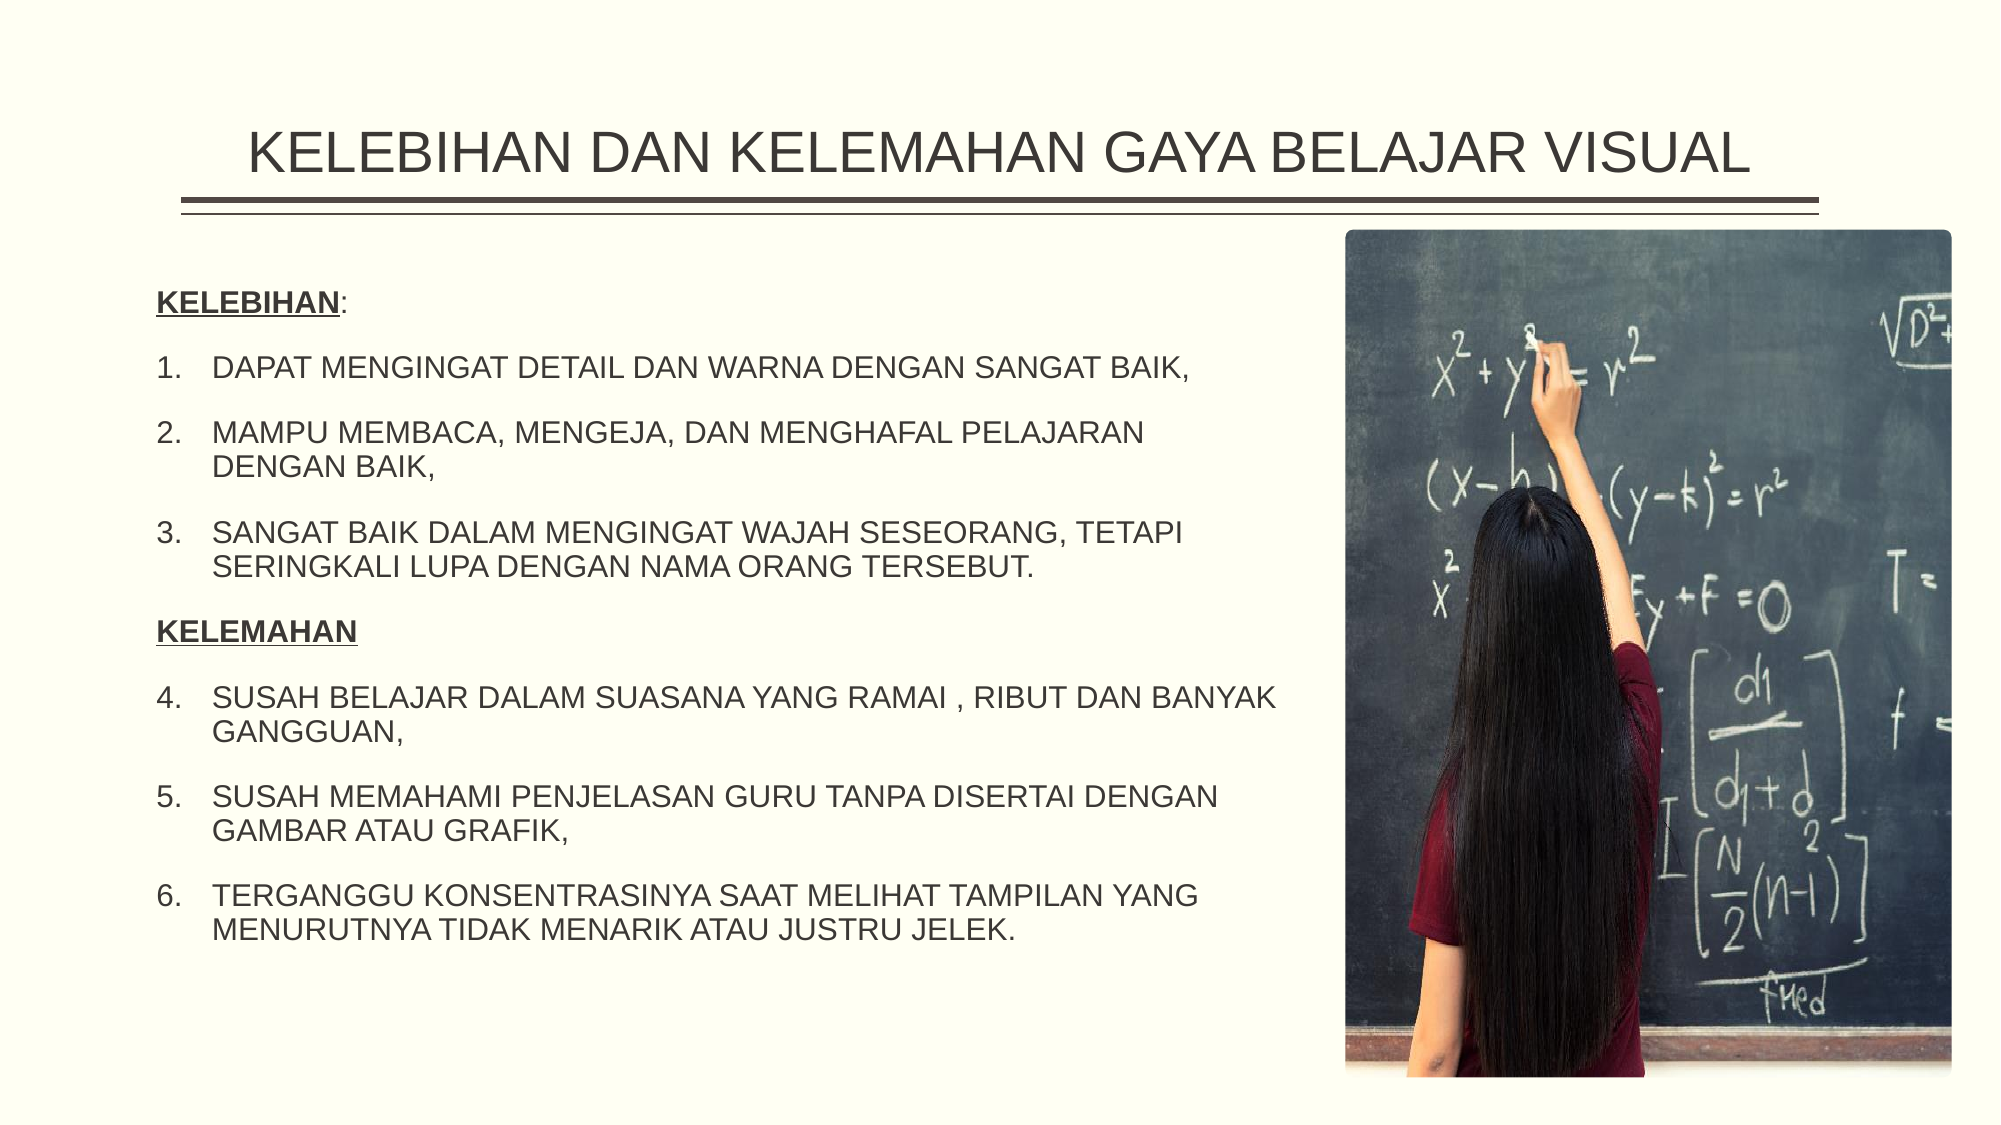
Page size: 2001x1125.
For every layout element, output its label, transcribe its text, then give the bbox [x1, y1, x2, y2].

title KELEBIHAN DAN KELEMAHAN GAYA BELAJAR VISUAL [181, 12, 1819, 193]
list KELEBIHAN: DAPAT MENGINGAT DETAIL DAN WARNA DENGAN SANGAT BAIK, MAMPU MEMBACA, MENGEJA, DAN MENGHAFAL PELAJARAN DENGAN BAIK, SANGAT BAIK DALAM MENGINGAT WAJAH SESEORANG, TETAPI SERINGKALI LUPA DENGAN NAMA ORANG TERSEBUT. KELEMAHAN SUSAH BELAJAR DALAM SUASANA YANG RAMAI , RIBUT DAN BANYAK GANGGUAN, SUSAH MEMAHAMI PENJELASAN GURU TANPA DISERTAI DENGAN GAMBAR ATAU GRAFIK, TERGANGGU KONSENTRASINYA SAAT MELIHAT TAMPILAN YANG MENURUTNYA TIDAK MENARIK ATAU JUSTRU JELEK. [156, 278, 1287, 1029]
picture [1345, 229, 1952, 1078]
